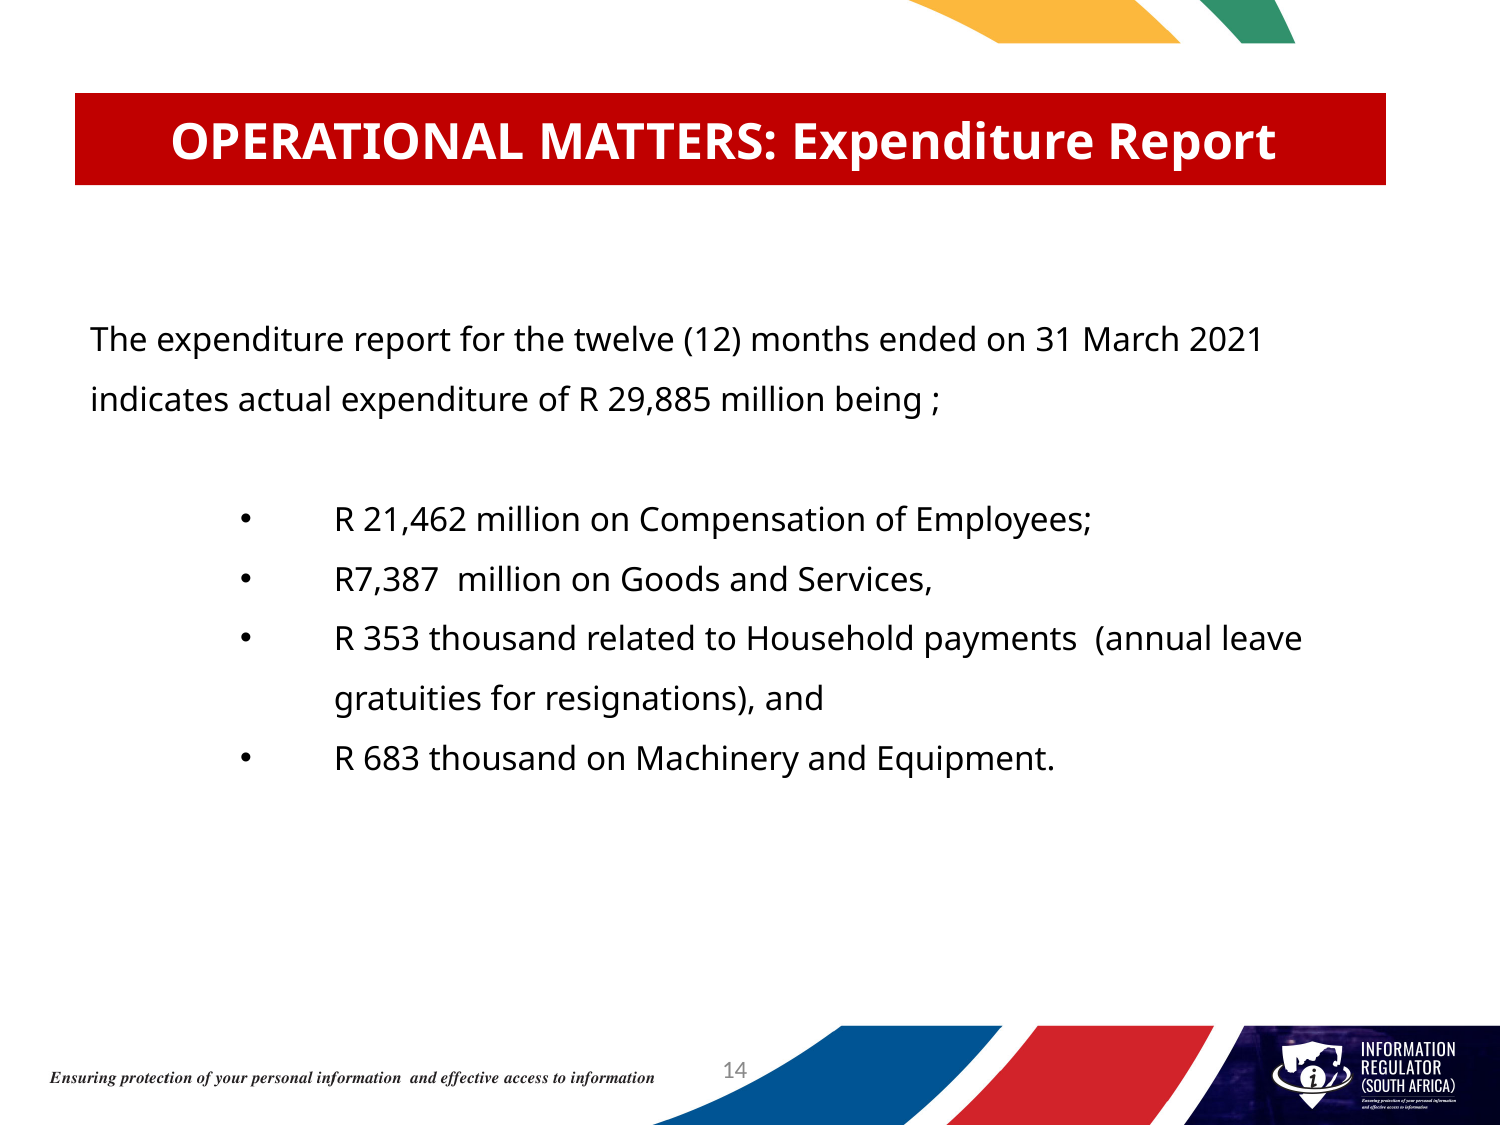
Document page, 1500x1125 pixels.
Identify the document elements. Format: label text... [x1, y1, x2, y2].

text_box The expenditure report for the twelve (12) months ended on 31 March 2021 indicates actual expenditure of R 29,885 million being ; R 21,462 million on Compensation of Employees; R7,387 million on Goods and Services, R 353 thousand related to Household payments (annual leave gratuities for resignations), and R 683 thousand on Machinery and Equipment. [74, 432, 1425, 644]
picture [0, 0, 1500, 1125]
title OPERATIONAL MATTERS: Expenditure Report [75, 93, 1386, 186]
slide_number 14 [412, 1038, 763, 1099]
